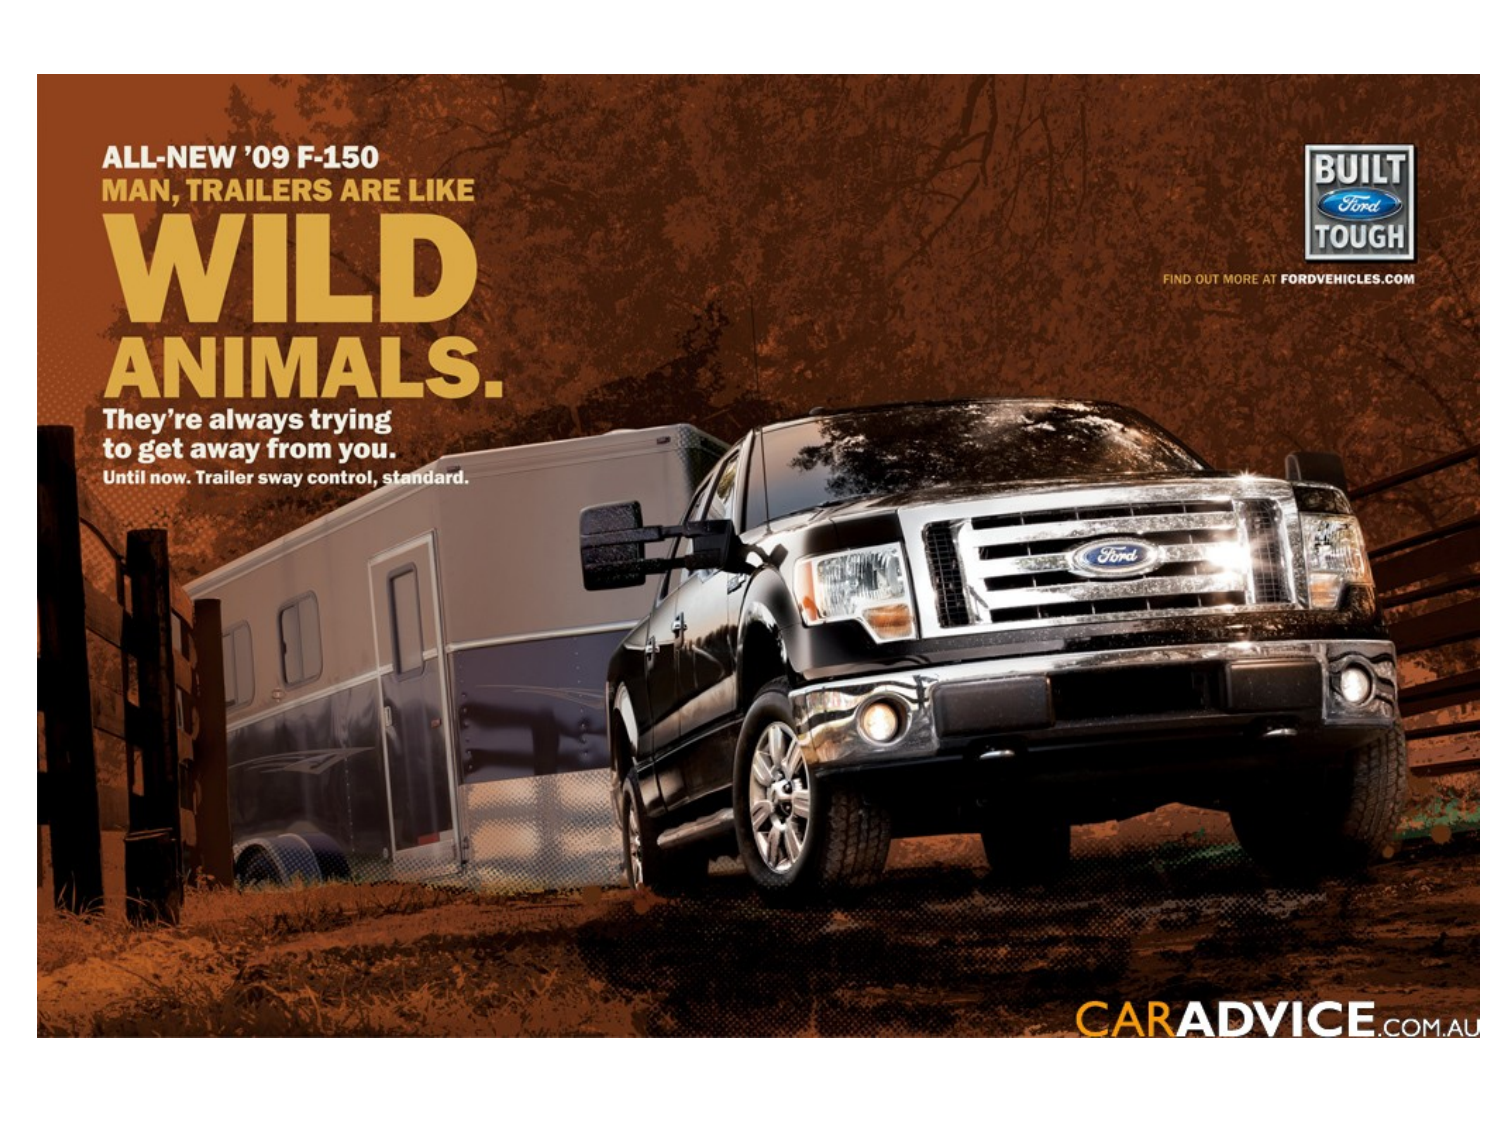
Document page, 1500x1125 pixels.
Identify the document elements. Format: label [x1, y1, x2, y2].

picture [37, 74, 1480, 1038]
